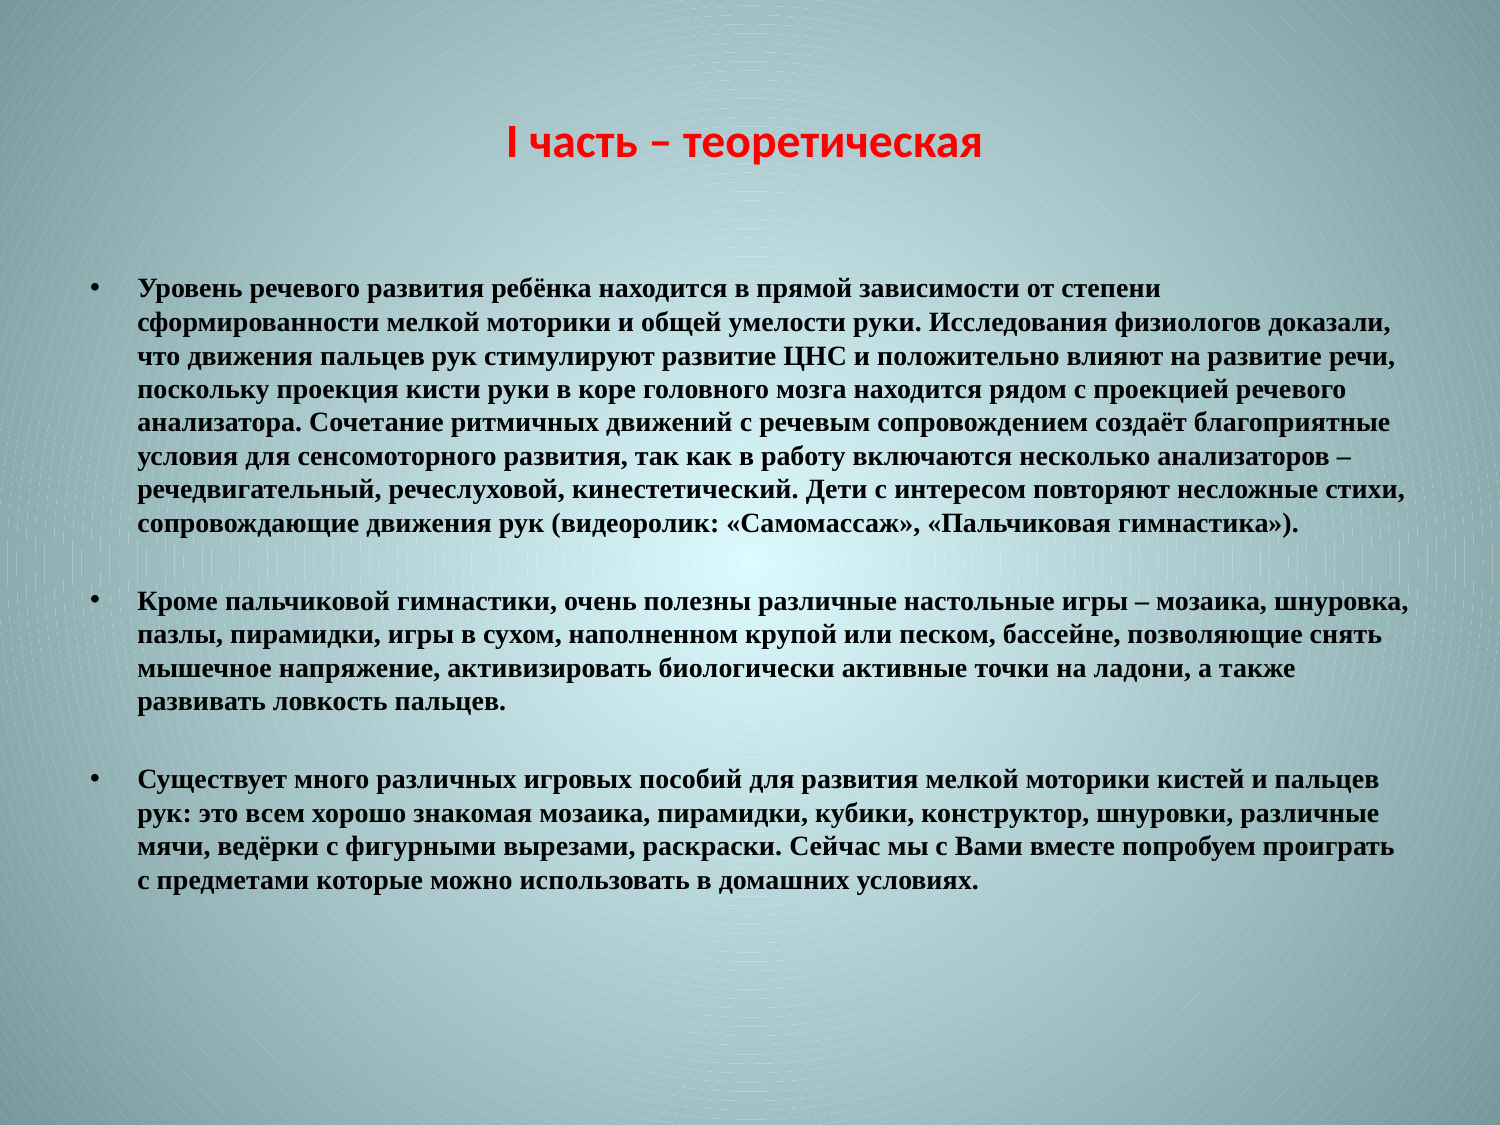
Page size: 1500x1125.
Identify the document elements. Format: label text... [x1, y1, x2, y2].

title I часть – теоретическая [75, 45, 1425, 233]
list Уровень речевого развития ребёнка находится в прямой зависимости от степени сформированности мелкой моторики и общей умелости руки. Исследования физиологов доказали, что движения пальцев рук стимулируют развитие ЦНС и положительно влияют на развитие речи, поскольку проекция кисти руки в коре головного мозга находится рядом с проекцией речевого анализатора. Сочетание ритмичных движений с речевым сопровождением создаёт благоприятные условия для сенсомоторного развития, так как в работу включаются несколько анализаторов – речедвигательный, речеслуховой, кинестетический. Дети с интересом повторяют несложные стихи, сопровождающие движения рук (видеоролик: «Самомассаж», «Пальчиковая гимнастика»). Кроме пальчиковой гимнастики, очень полезны различные настольные игры – мозаика, шнуровка, пазлы, пирамидки, игры в сухом, наполненном крупой или песком, бассейне, позволяющие снять мышечное напряжение, активизировать биологически активные точки на ладони, а также развивать ловкость пальцев. Существует много различных игровых пособий для развития мелкой моторики кистей и пальцев рук: это всем хорошо знакомая мозаика, пирамидки, кубики, конструктор, шнуровки, различные мячи, ведёрки с фигурными вырезами, раскраски. Сейчас мы с Вами вместе попробуем проиграть с предметами которые можно использовать в домашних условиях. [75, 262, 1425, 1005]
